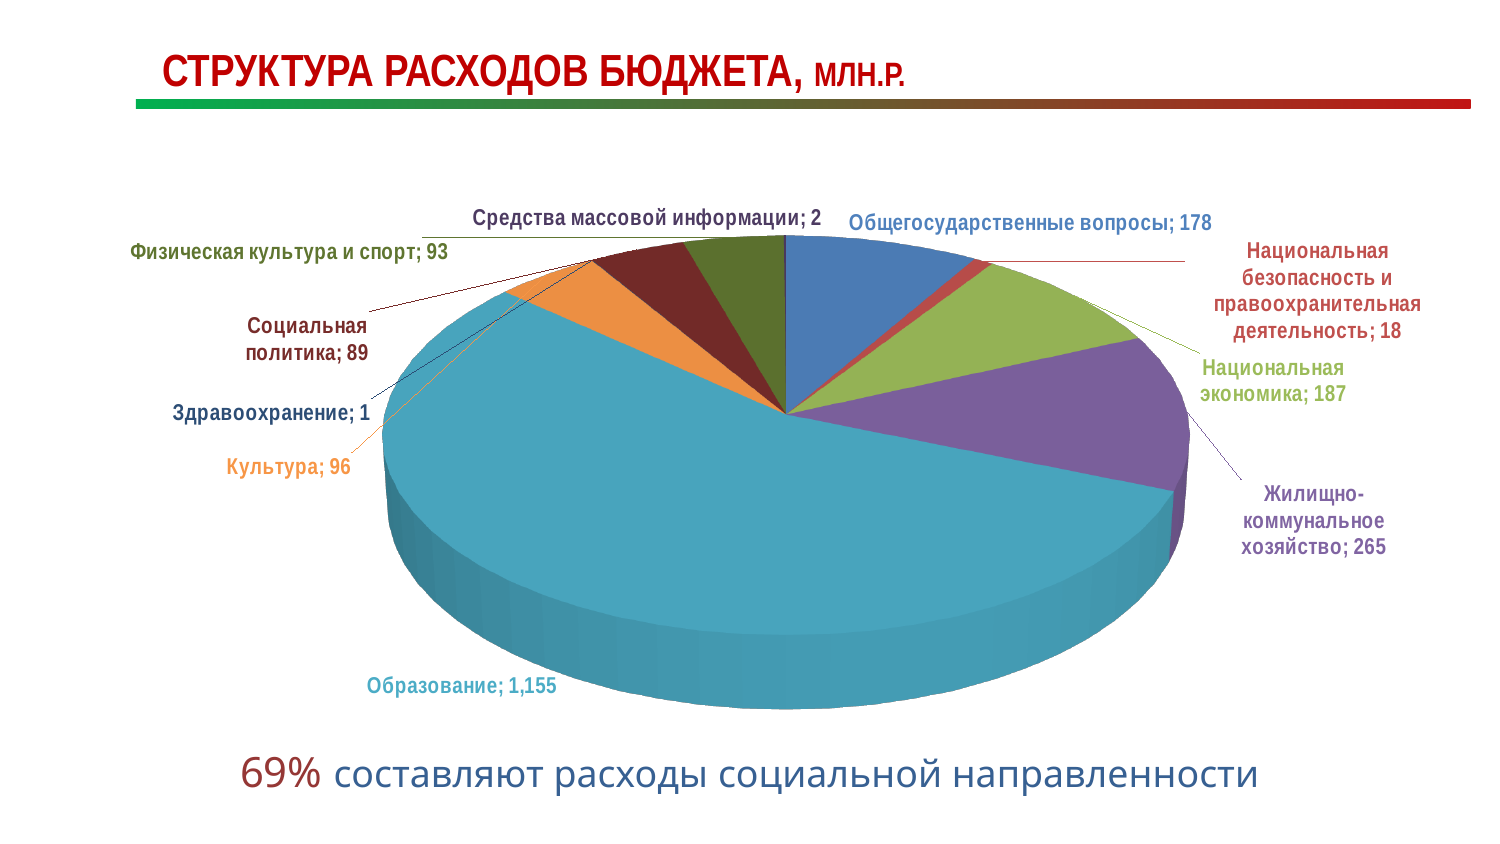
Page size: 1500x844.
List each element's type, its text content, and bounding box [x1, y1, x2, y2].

chart [130, 146, 1443, 739]
title СТРУКТУРА РАСХОДОВ БЮДЖЕТА, МЛН.Р. [147, 33, 1425, 98]
text_box 69% составляют расходы социальной направленности [88, 738, 1412, 803]
text_box [134, 98, 1473, 111]
